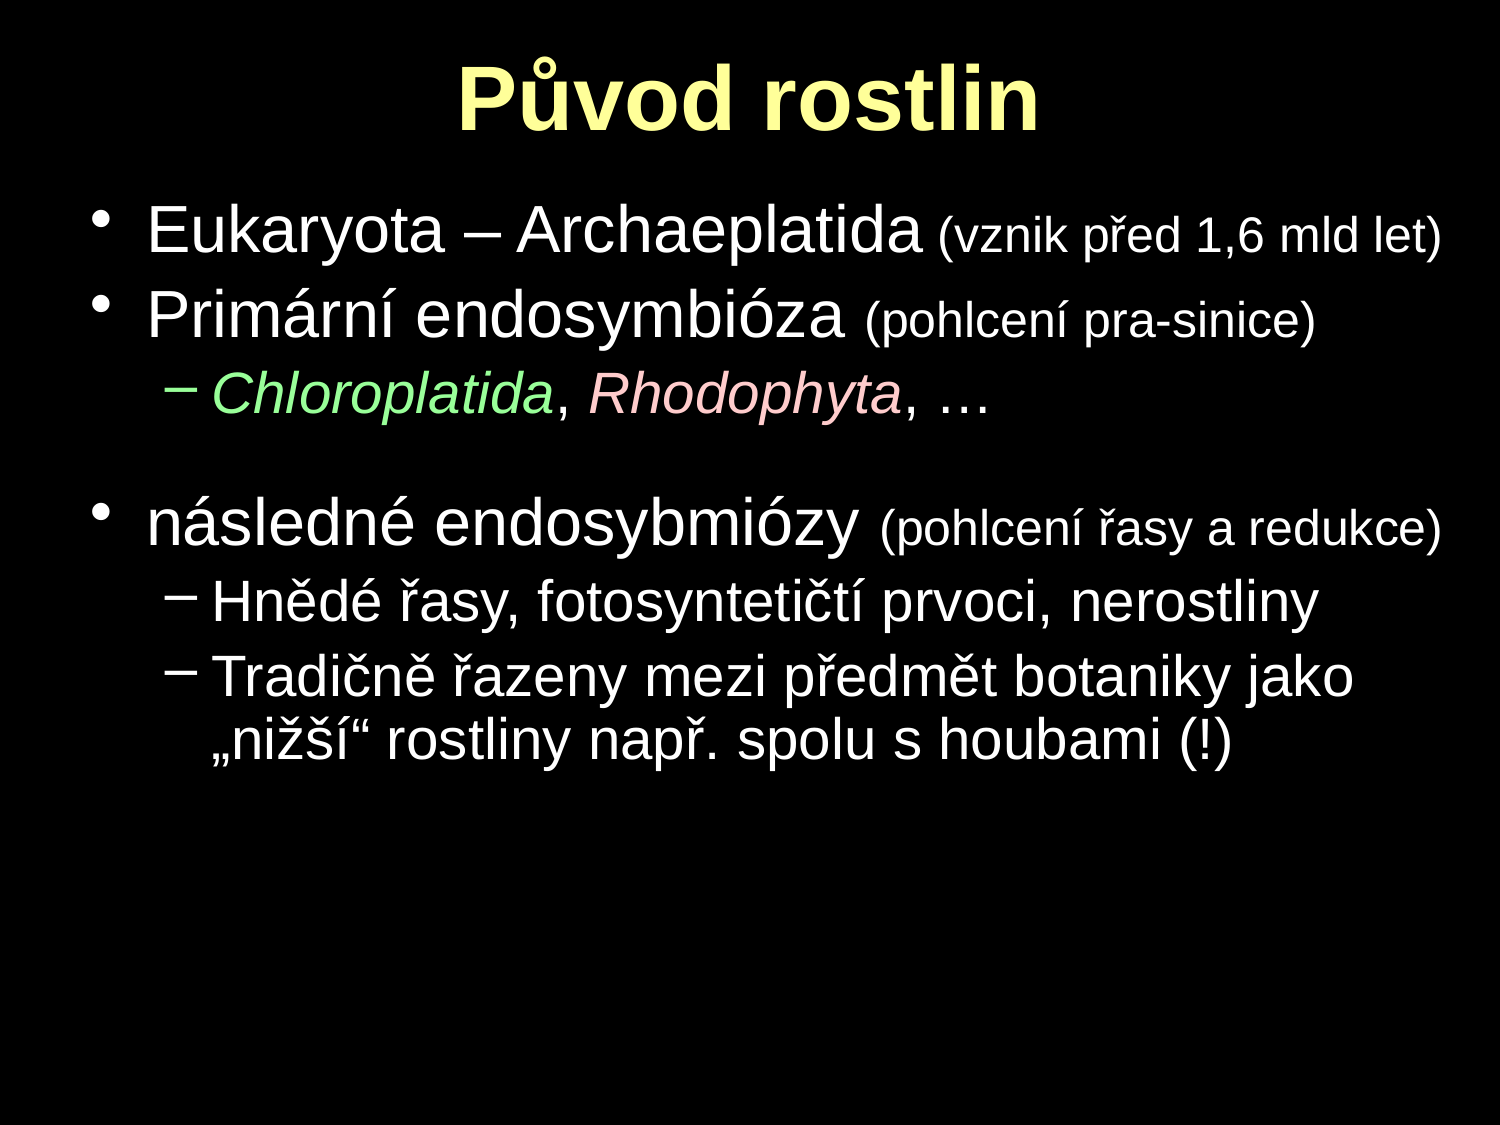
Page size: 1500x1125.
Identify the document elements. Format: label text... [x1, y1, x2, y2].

text_box Eukaryota – Archaeplatida (vznik před 1,6 mld let) Primární endosymbióza (pohlcení pra-sinice) Chloroplatida, Rhodophyta, … následné endosybmiózy (pohlcení řasy a redukce) Hnědé řasy, fotosyntetičtí prvoci, nerostliny Tradičně řazeny mezi předmět botaniky jako „nižší“ rostliny např. spolu s houbami (!) [75, 187, 1475, 1075]
title Původ rostlin [75, 0, 1425, 187]
